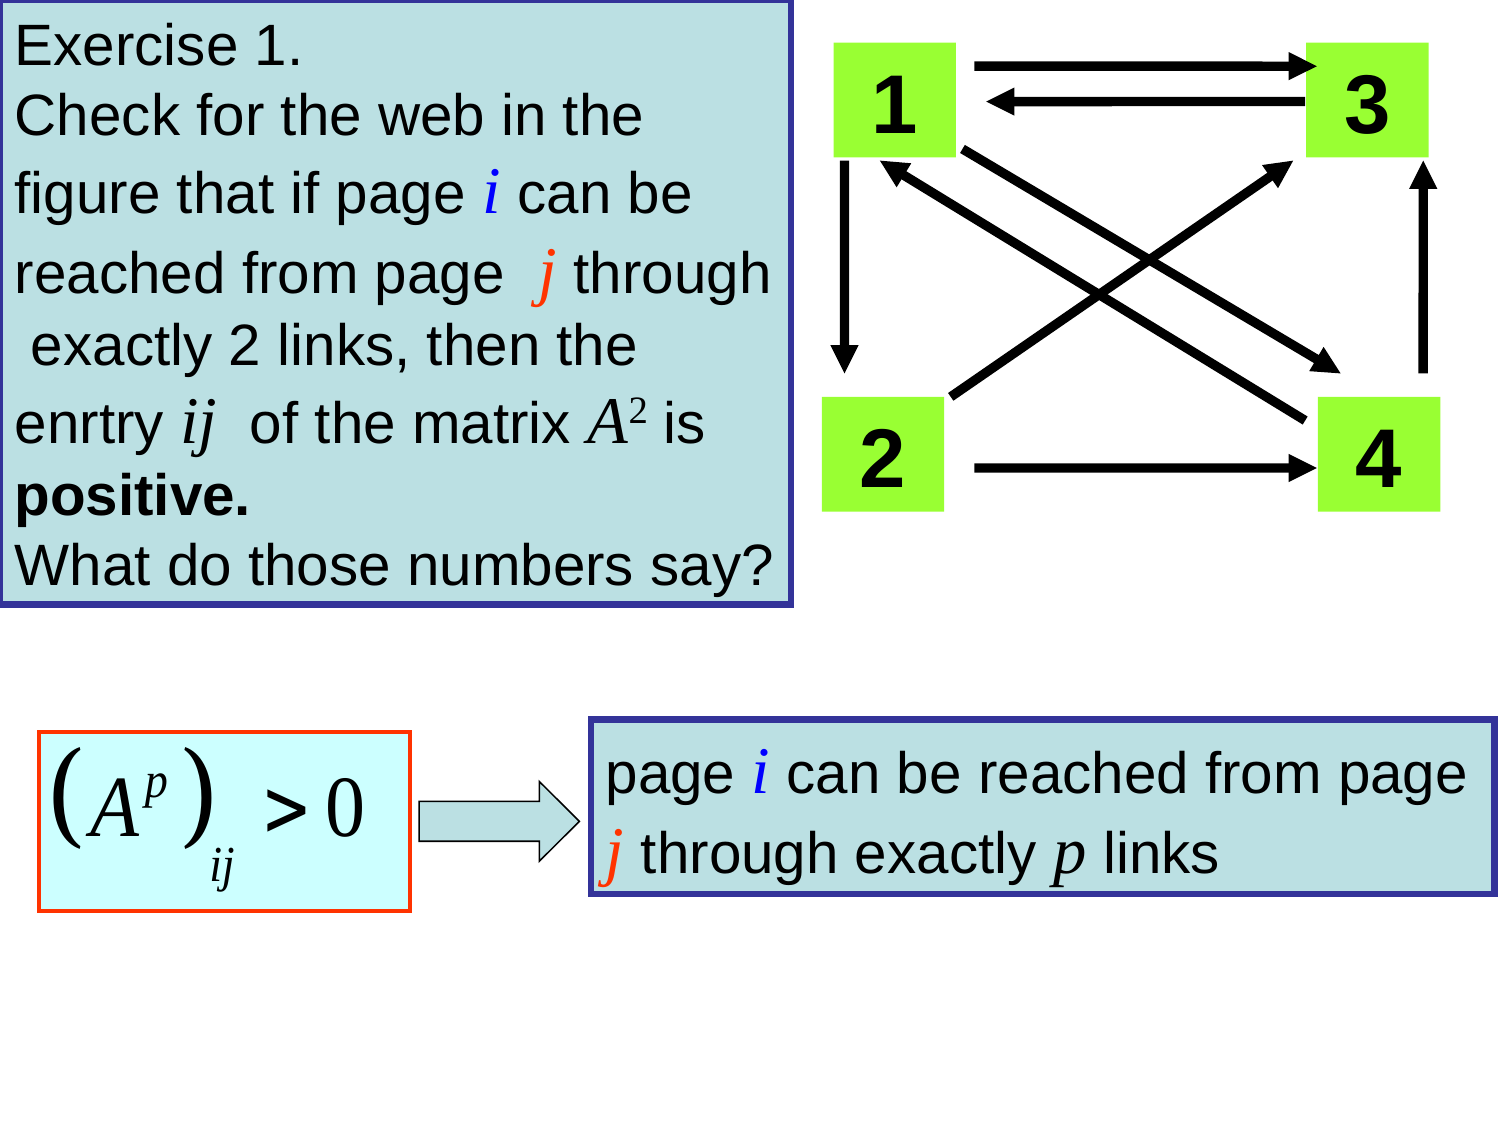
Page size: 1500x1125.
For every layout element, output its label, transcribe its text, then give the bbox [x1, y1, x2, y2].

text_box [40, 719, 1495, 910]
text_box Exercise 1. Check for the web in the figure that if page i can be reached from page j through exactly 2 links, then the enrtry ij of the matrix A2 is positive. What do those numbers say? [0, 0, 791, 605]
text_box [820, 42, 1442, 514]
